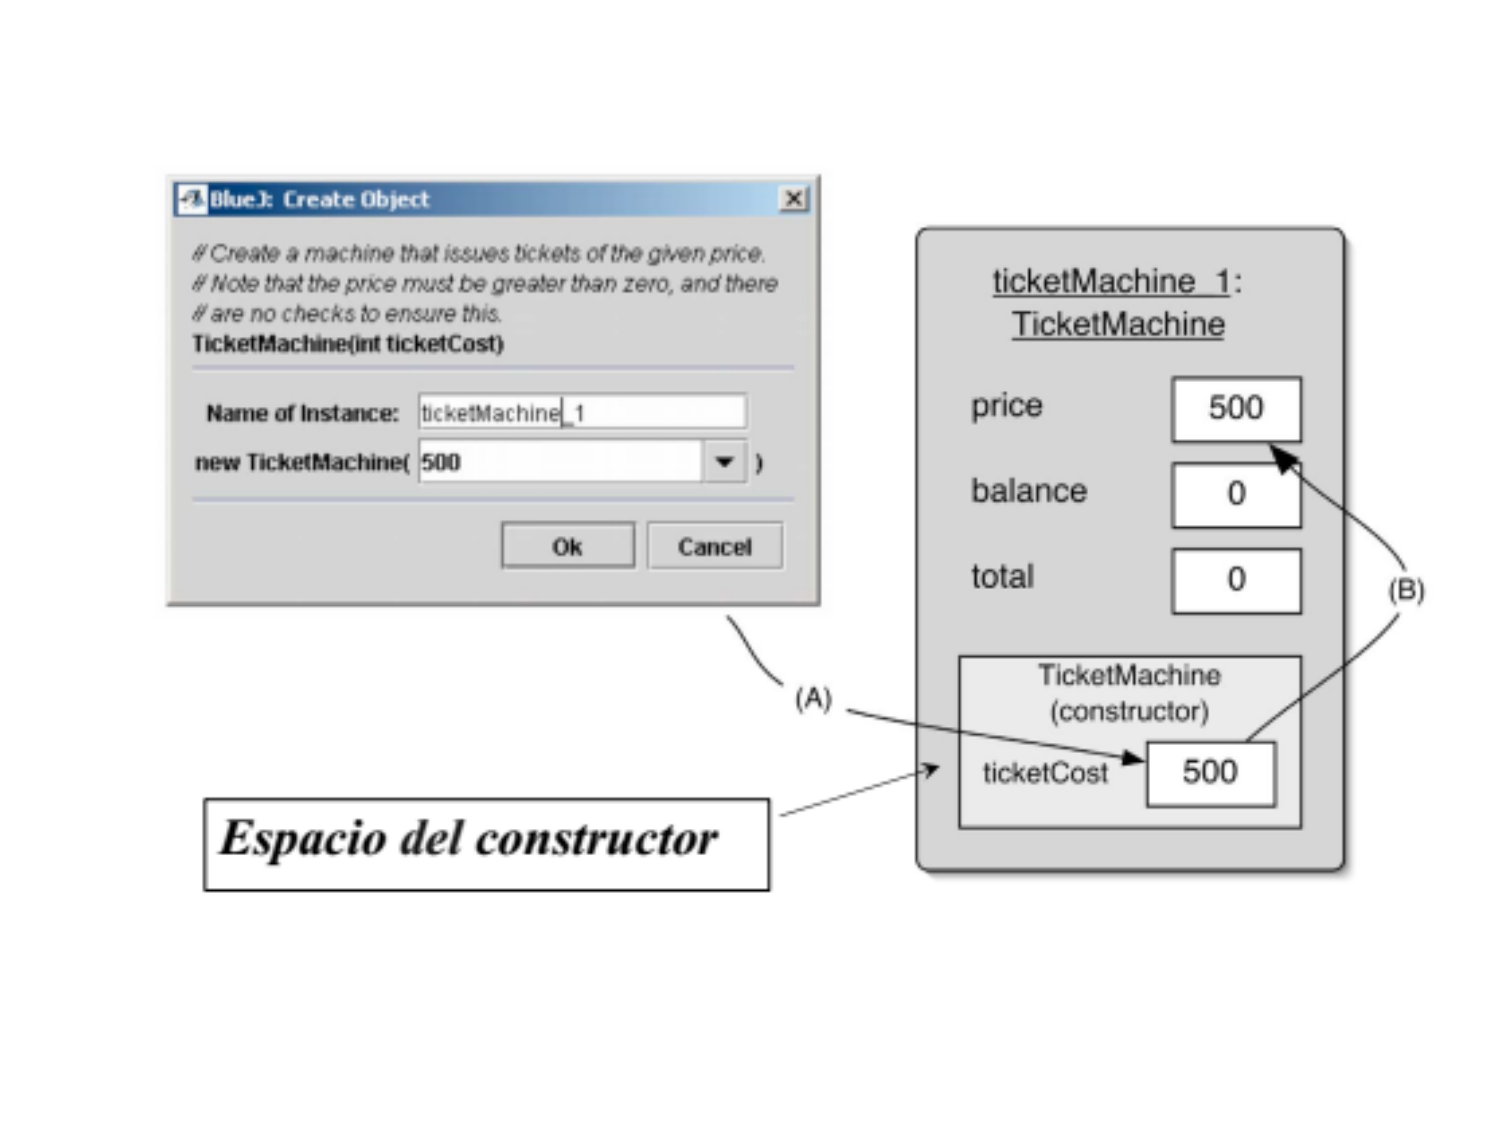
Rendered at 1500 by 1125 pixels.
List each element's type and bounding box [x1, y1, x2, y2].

picture [123, 148, 1451, 977]
